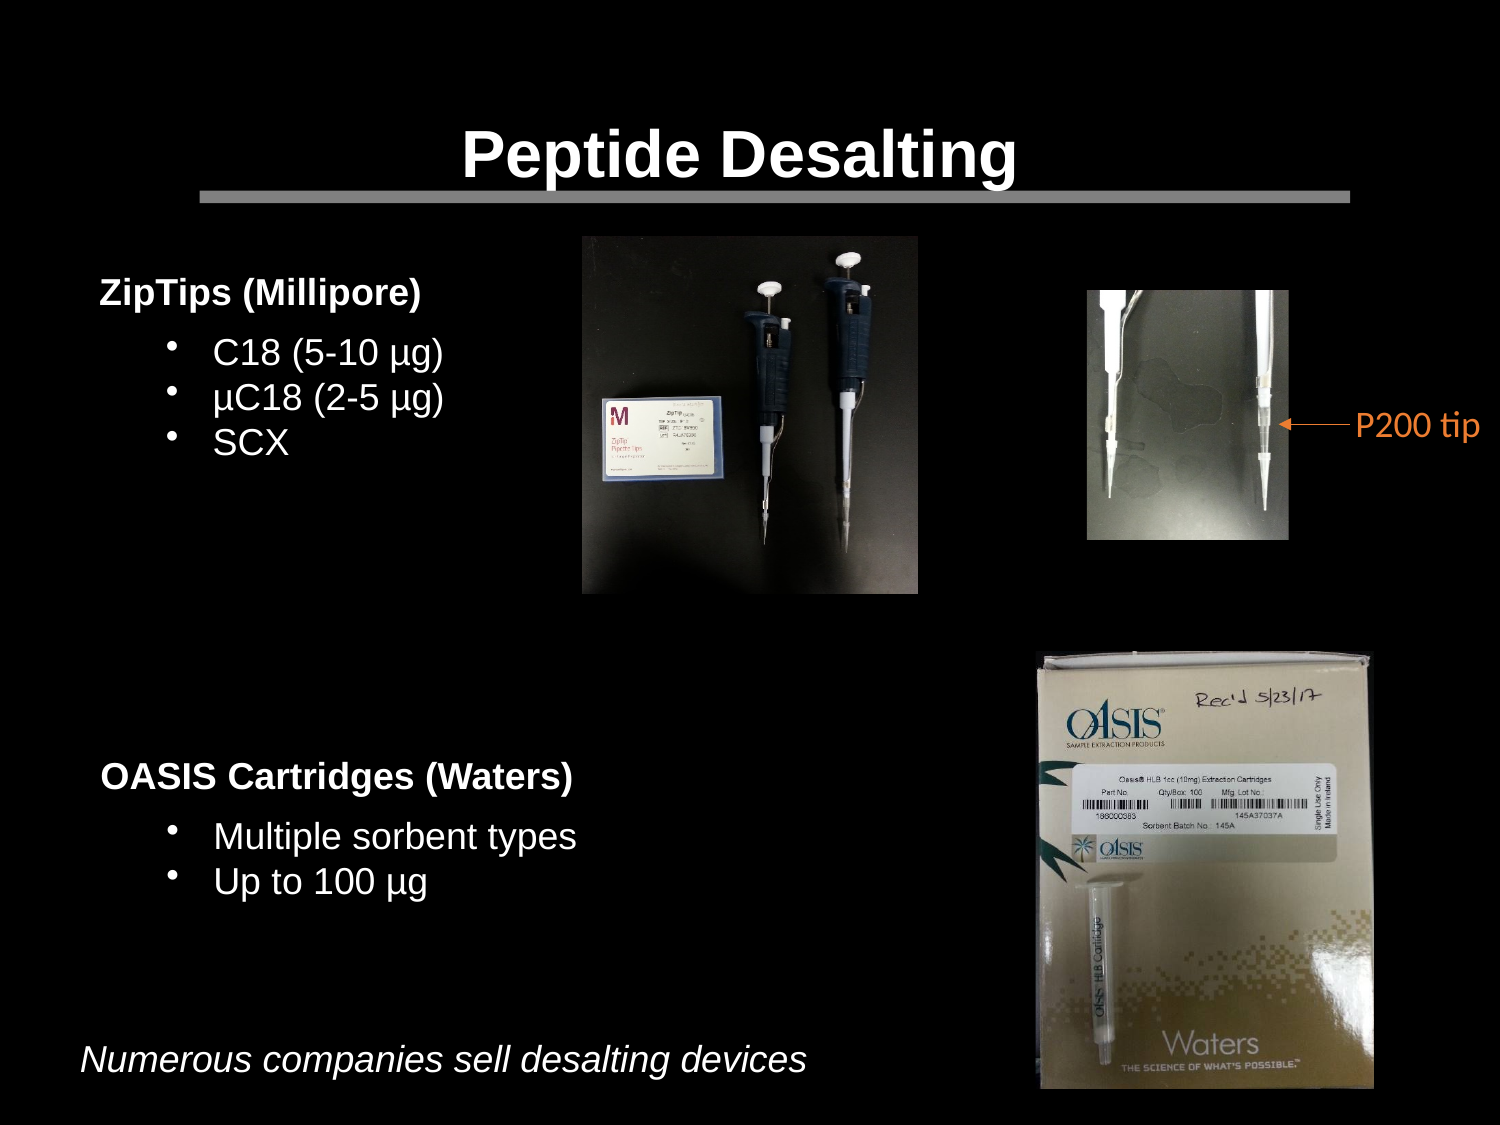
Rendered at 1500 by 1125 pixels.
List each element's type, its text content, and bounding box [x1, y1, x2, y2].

text_box Numerous companies sell desalting devices [64, 1028, 823, 1088]
text_box Multiple sorbent types Up to 100 µg [151, 804, 593, 910]
picture [1035, 650, 1374, 1089]
picture [582, 236, 918, 594]
text_box P200 tip [1340, 392, 1496, 453]
text_box ZipTips (Millipore) [84, 260, 438, 320]
text_box OASIS Cartridges (Waters) [85, 744, 589, 805]
text_box C18 (5-10 µg) µC18 (2-5 µg) SCX [151, 320, 460, 471]
picture [1086, 290, 1289, 540]
text_box Peptide Desalting [446, 103, 1054, 196]
